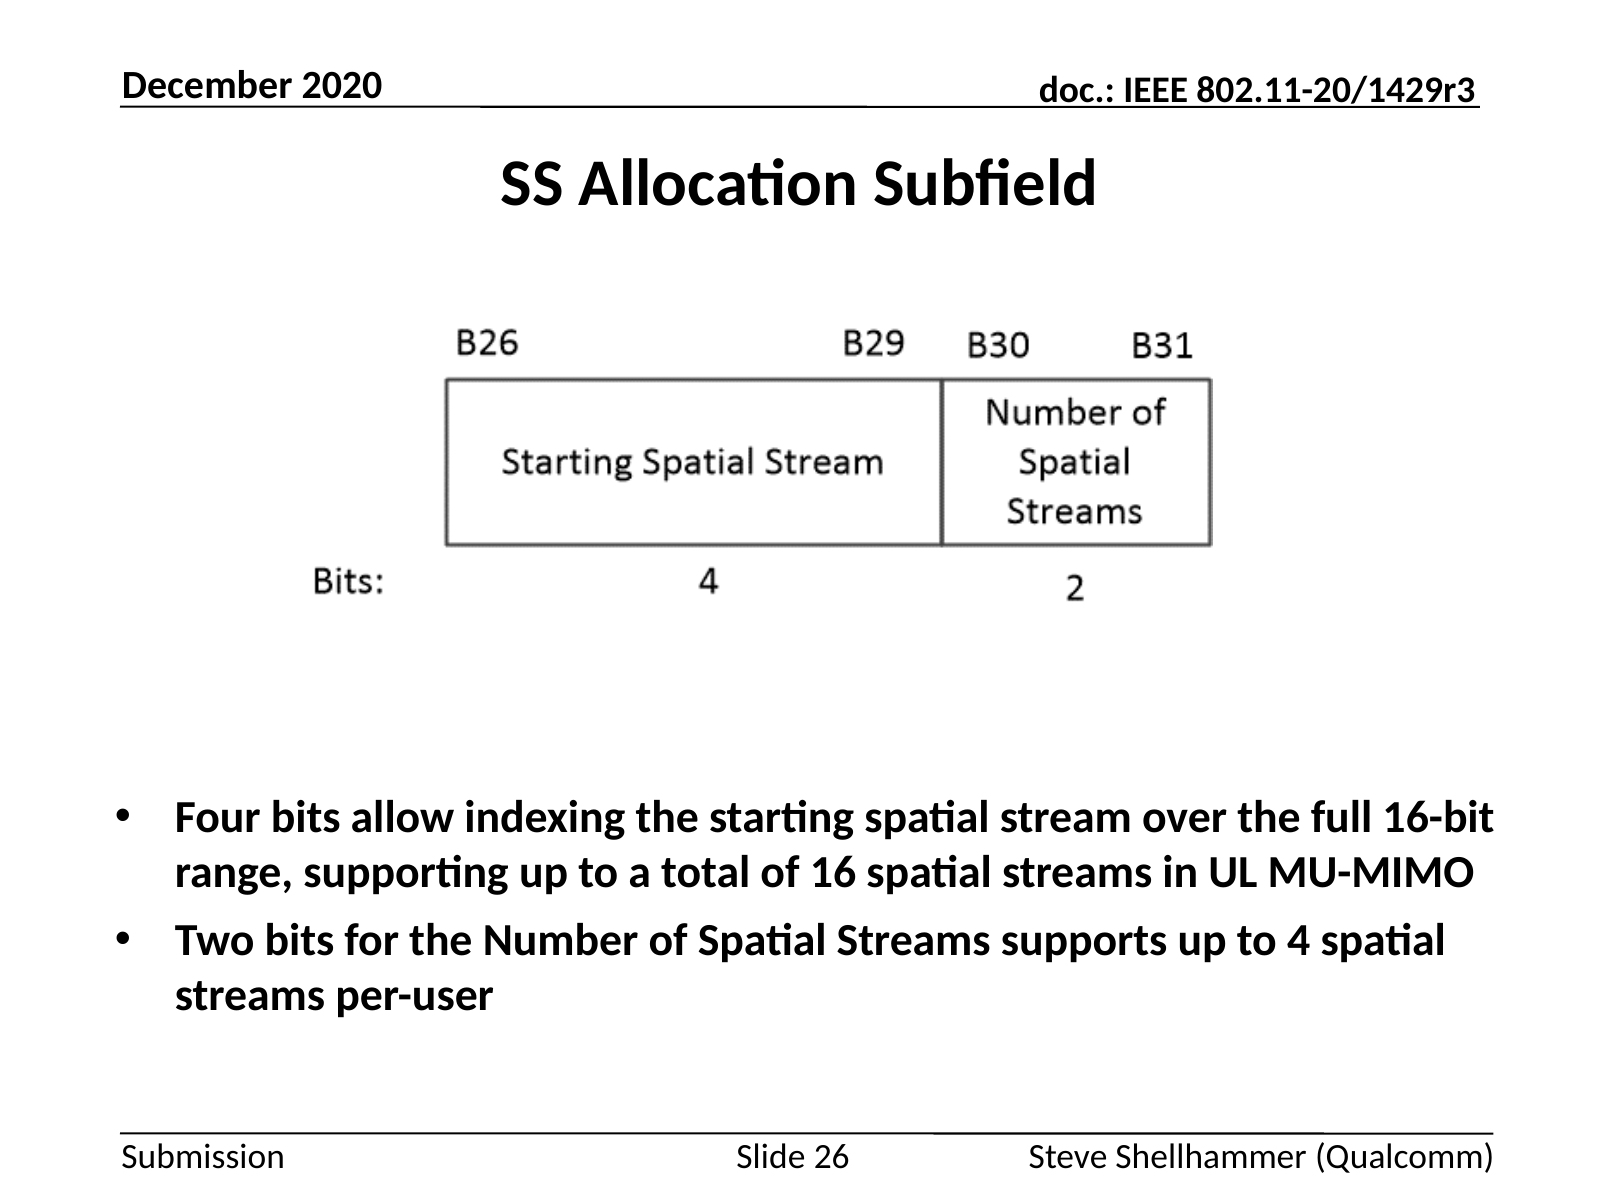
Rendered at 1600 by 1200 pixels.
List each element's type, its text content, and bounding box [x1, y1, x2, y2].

picture [312, 312, 1214, 616]
title SS Allocation Subfield [119, 119, 1480, 238]
list Four bits allow indexing the starting spatial stream over the full 16-bit range, supporting up to a total of 16 spatial streams in UL MU-MIMO Two bits for the Number of Spatial Streams supports up to 4 spatial streams per-user [99, 778, 1538, 1051]
slide_number Slide 26 [733, 1132, 854, 1197]
footer Steve Shellhammer (Qualcomm) [937, 1132, 1495, 1174]
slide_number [121, 58, 451, 107]
